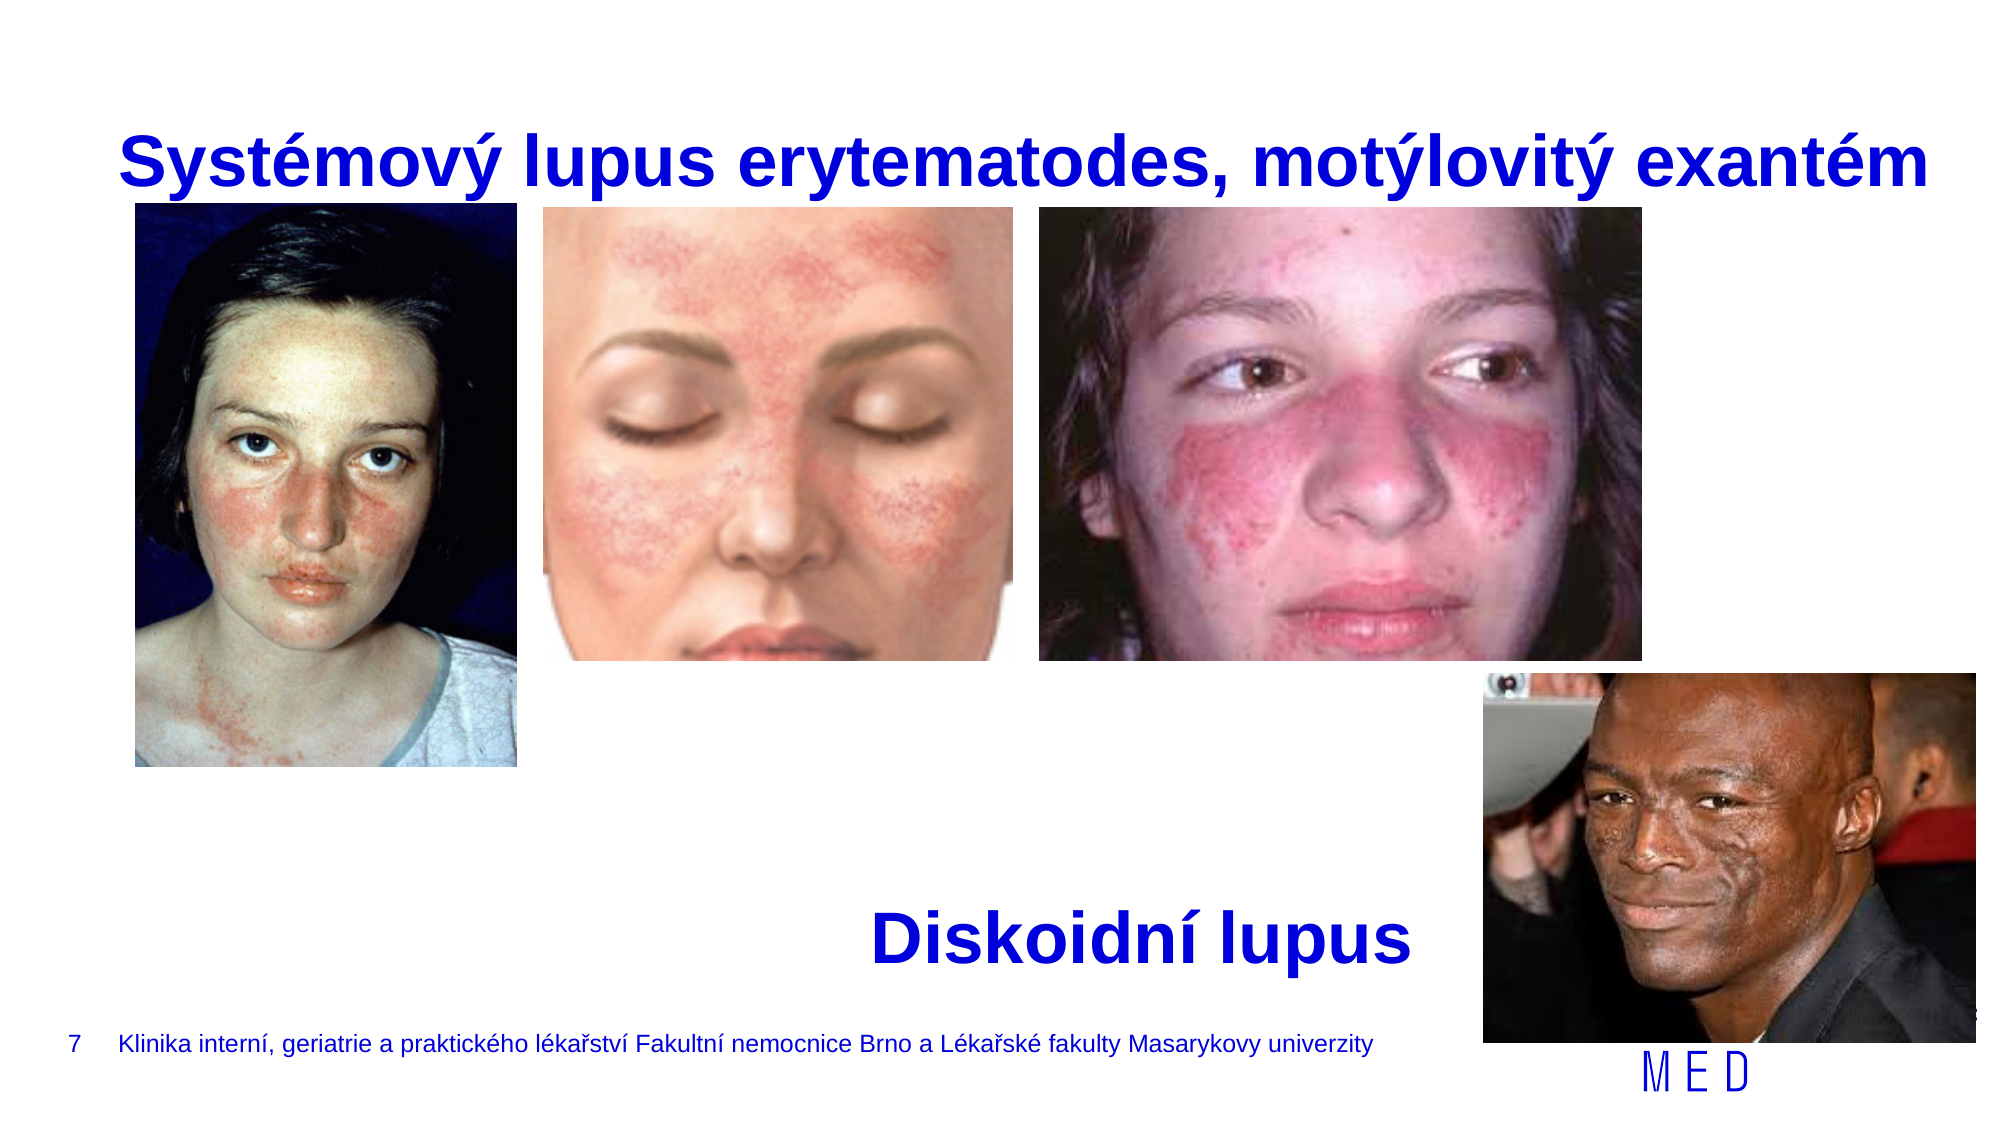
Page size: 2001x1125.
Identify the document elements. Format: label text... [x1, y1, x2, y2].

footer Klinika interní, geriatrie a praktického lékařství Fakultní nemocnice Brno a Lékařské fakulty Masarykovy univerzity [118, 1021, 1418, 1063]
slide_number 7 [67, 1021, 110, 1063]
picture [543, 207, 1013, 661]
picture [135, 203, 517, 767]
text_box Diskoidní lupus [855, 883, 1451, 986]
title Systémový lupus erytematodes, motýlovitý exantém [118, 118, 1939, 193]
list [1038, 207, 1642, 661]
picture [1483, 673, 1977, 1043]
